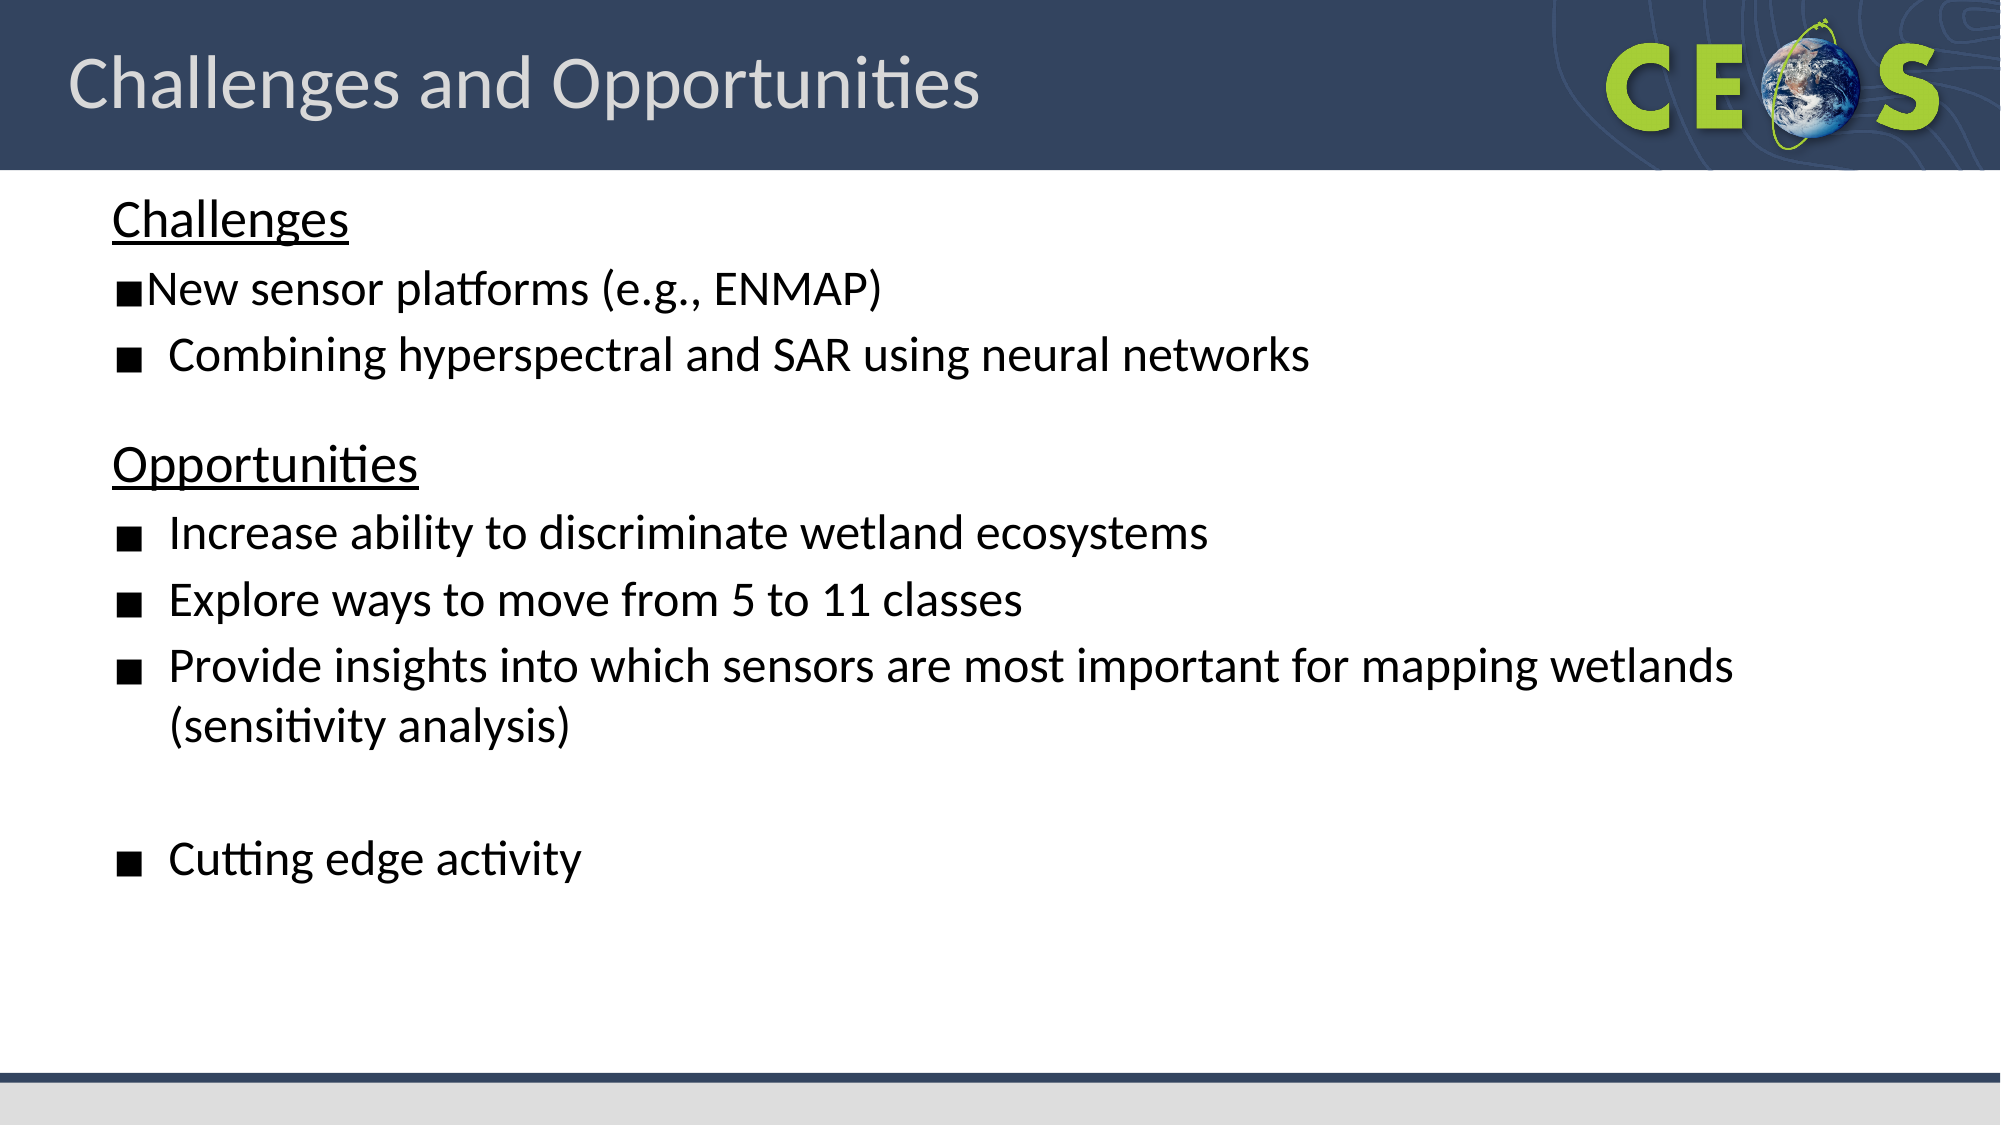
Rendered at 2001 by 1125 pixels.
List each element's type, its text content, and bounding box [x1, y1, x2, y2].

title Challenges and Opportunities [53, 24, 1779, 132]
list Challenges New sensor platforms (e.g., ENMAP) Combining hyperspectral and SAR using neural networks Opportunities Increase ability to discriminate wetland ecosystems Explore ways to move from 5 to 11 classes Provide insights into which sensors are most important for mapping wetlands (sensitivity analysis) Cutting edge activity [97, 176, 1823, 1080]
picture [1606, 18, 1939, 150]
